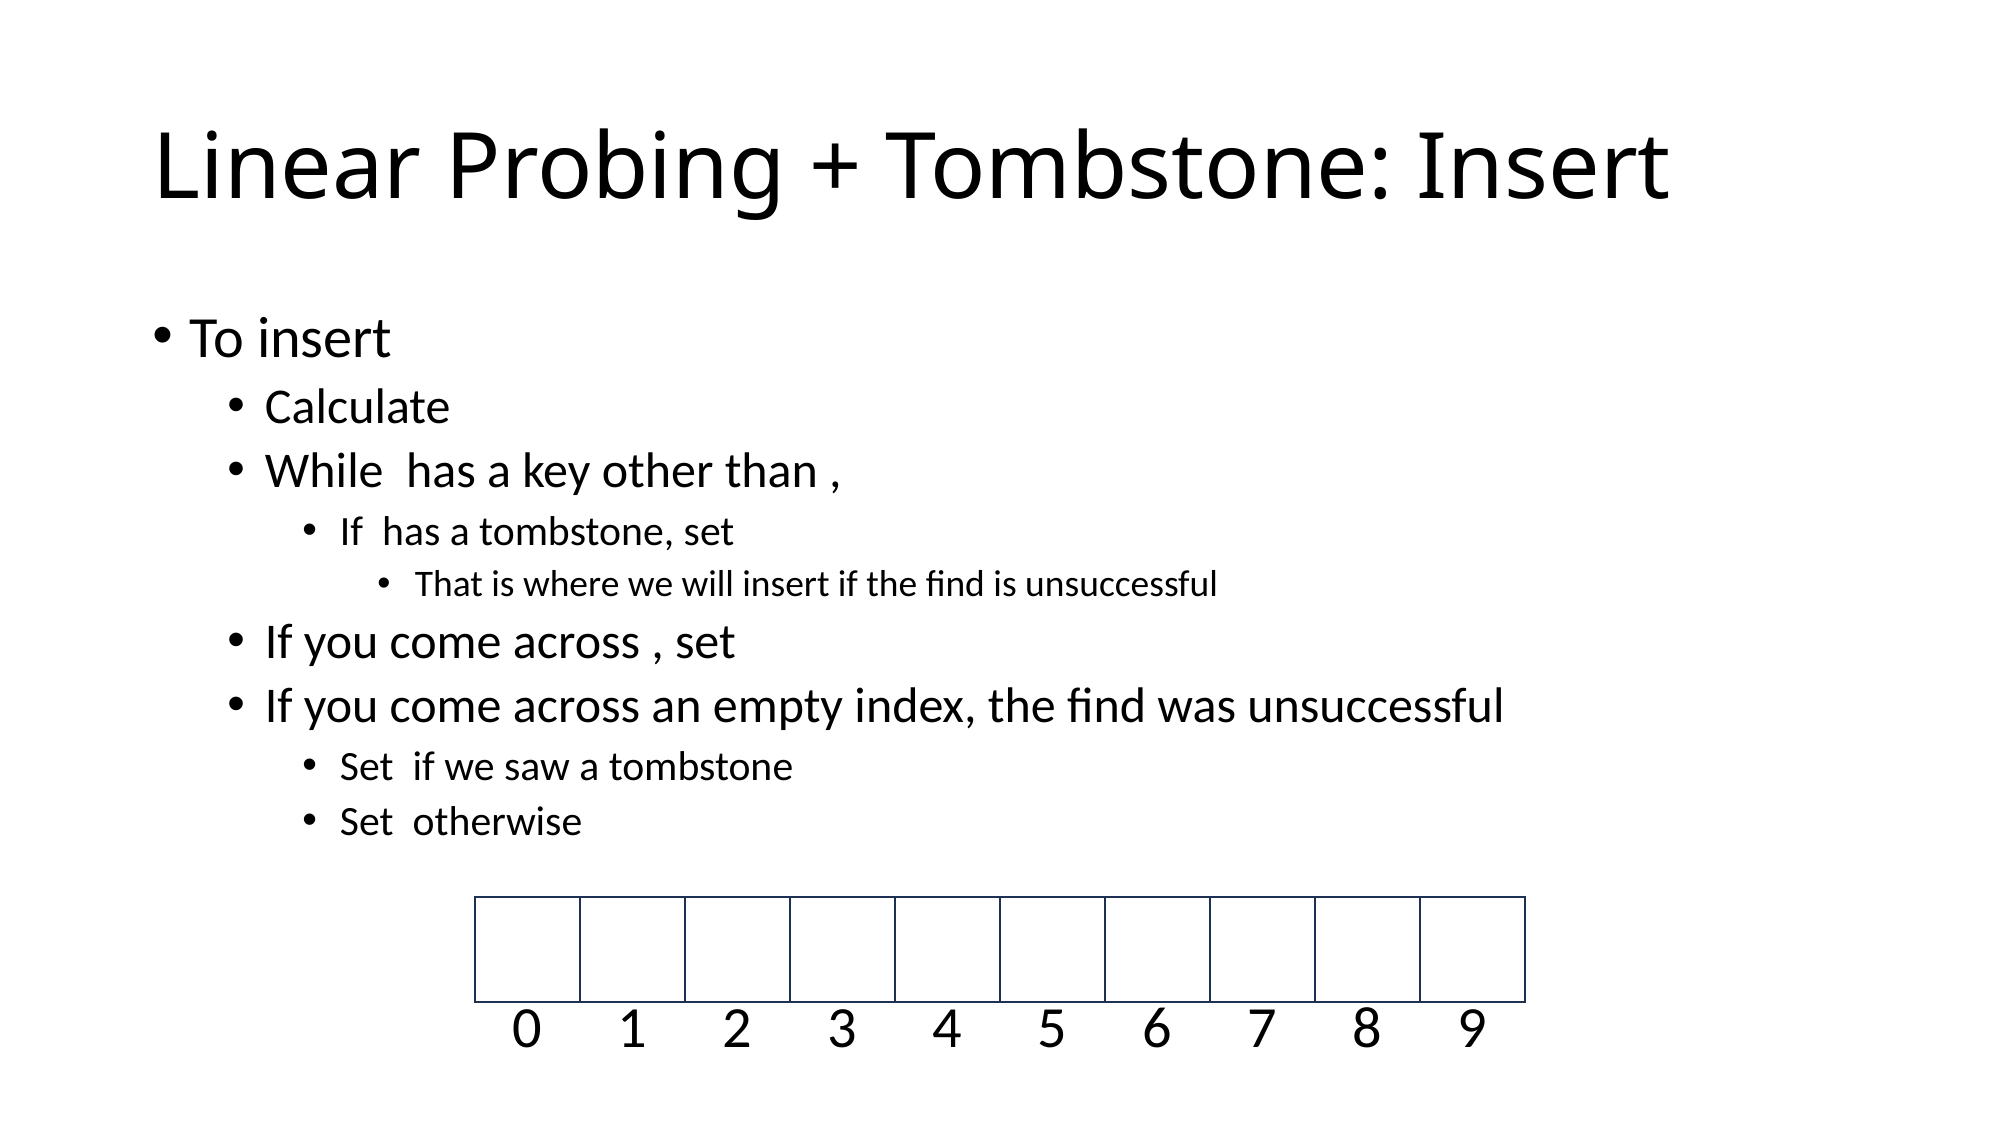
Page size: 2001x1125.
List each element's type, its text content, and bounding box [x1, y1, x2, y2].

title Linear Probing + Tombstone: Insert [137, 59, 1863, 278]
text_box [474, 896, 1525, 1077]
